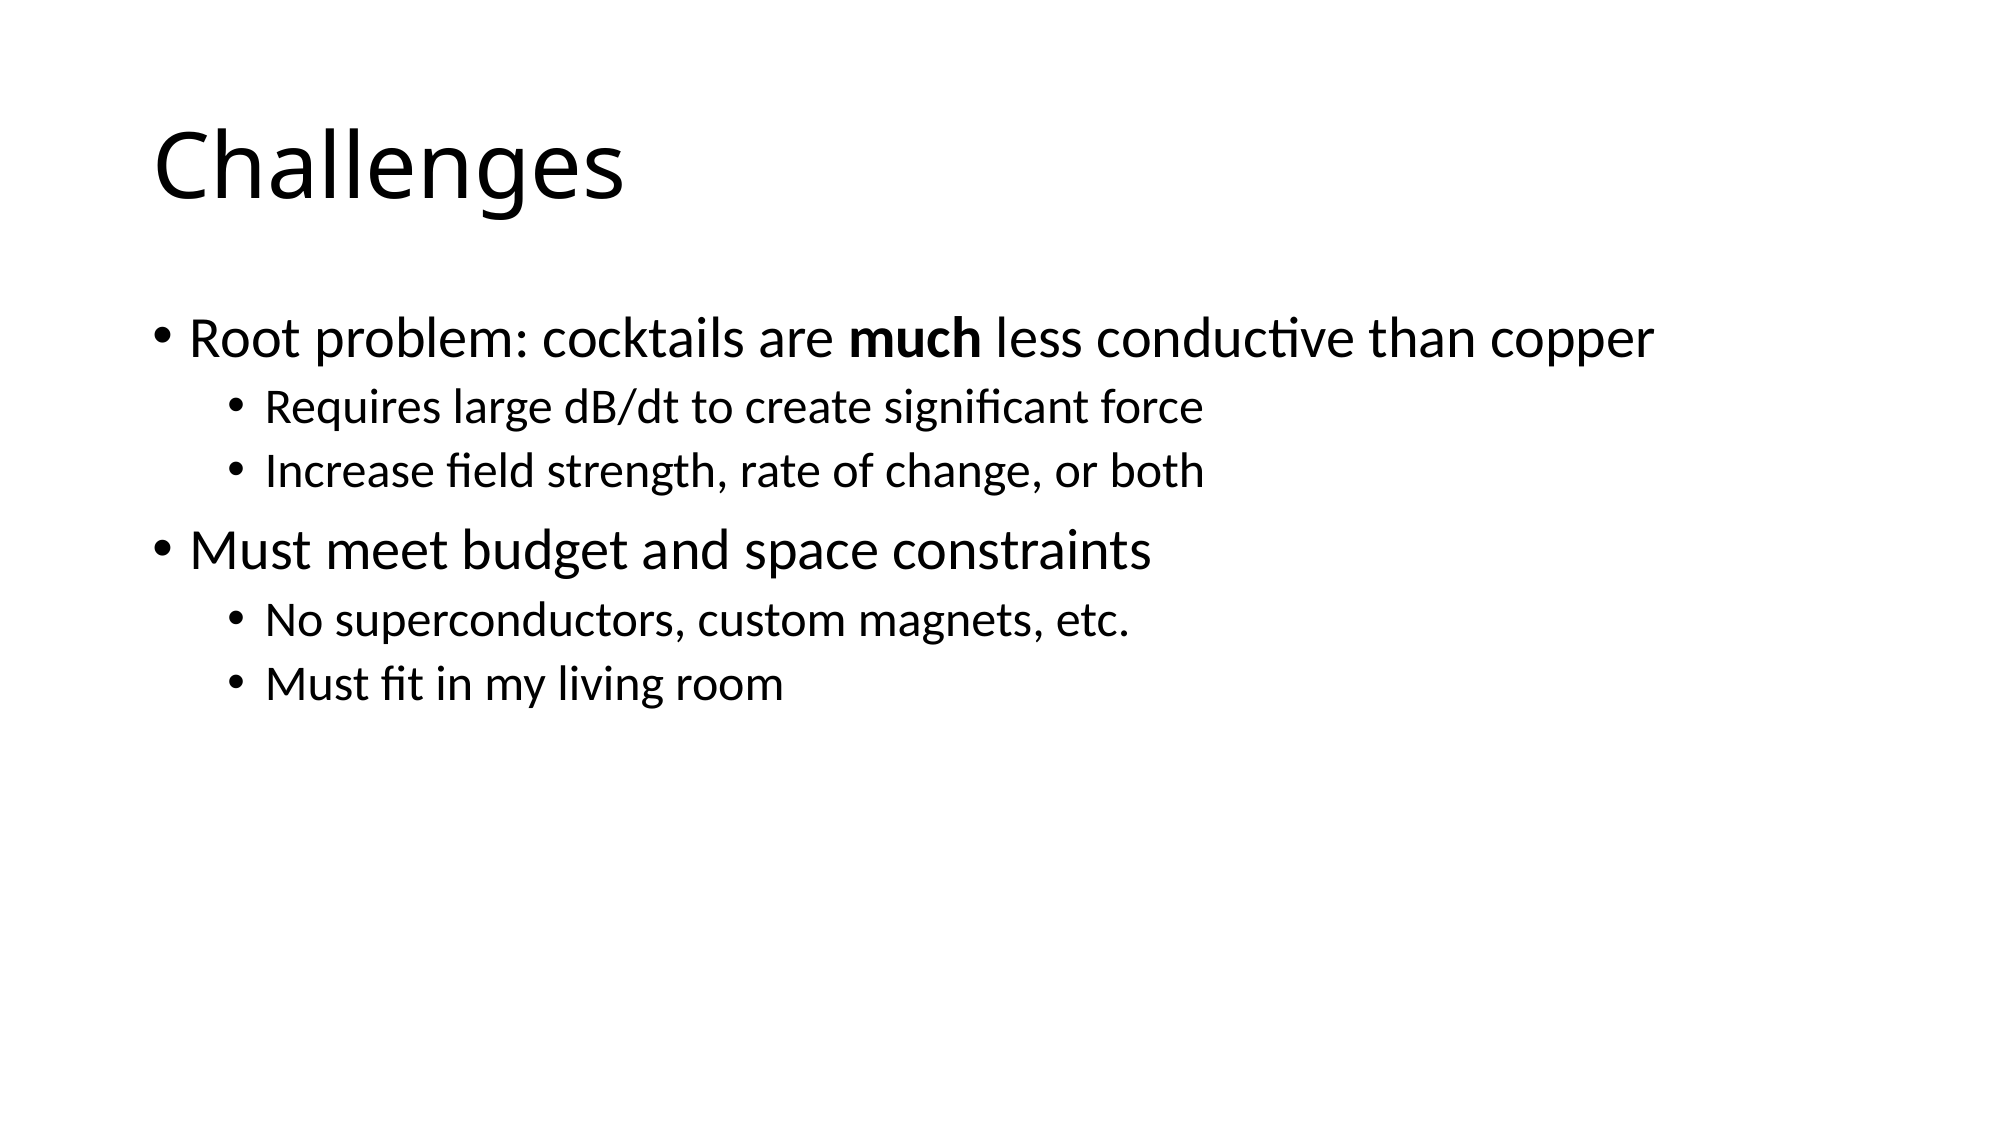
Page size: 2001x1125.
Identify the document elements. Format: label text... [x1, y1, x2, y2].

list Root problem: cocktails are much less conductive than copper Requires large dB/dt to create significant force Increase field strength, rate of change, or both Must meet budget and space constraints No superconductors, custom magnets, etc. Must fit in my living room [137, 299, 1863, 1014]
title Challenges [137, 59, 1863, 278]
